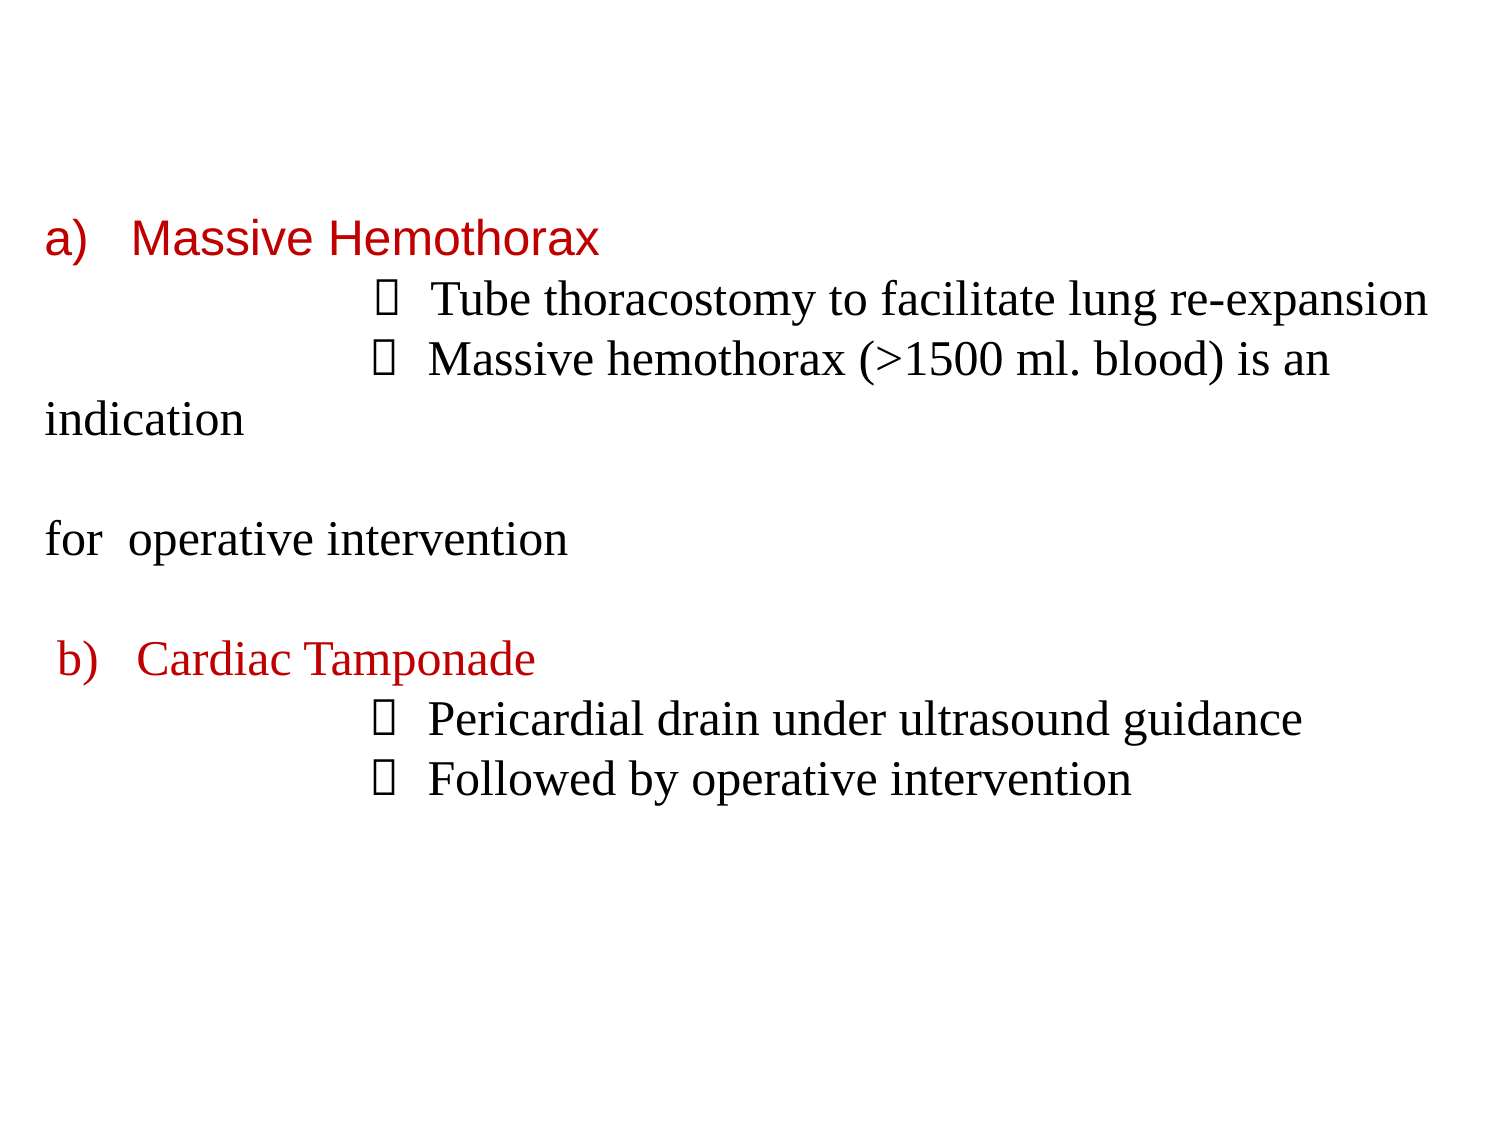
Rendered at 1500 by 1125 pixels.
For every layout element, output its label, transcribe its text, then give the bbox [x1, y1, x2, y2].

text_box a) Massive Hemothorax  Tube thoracostomy to facilitate lung re-expansion  Massive hemothorax (>1500 ml. blood) is an indication for operative intervention b) Cardiac Tamponade  Pericardial drain under ultrasound guidance  Followed by operative intervention [29, 198, 1447, 814]
